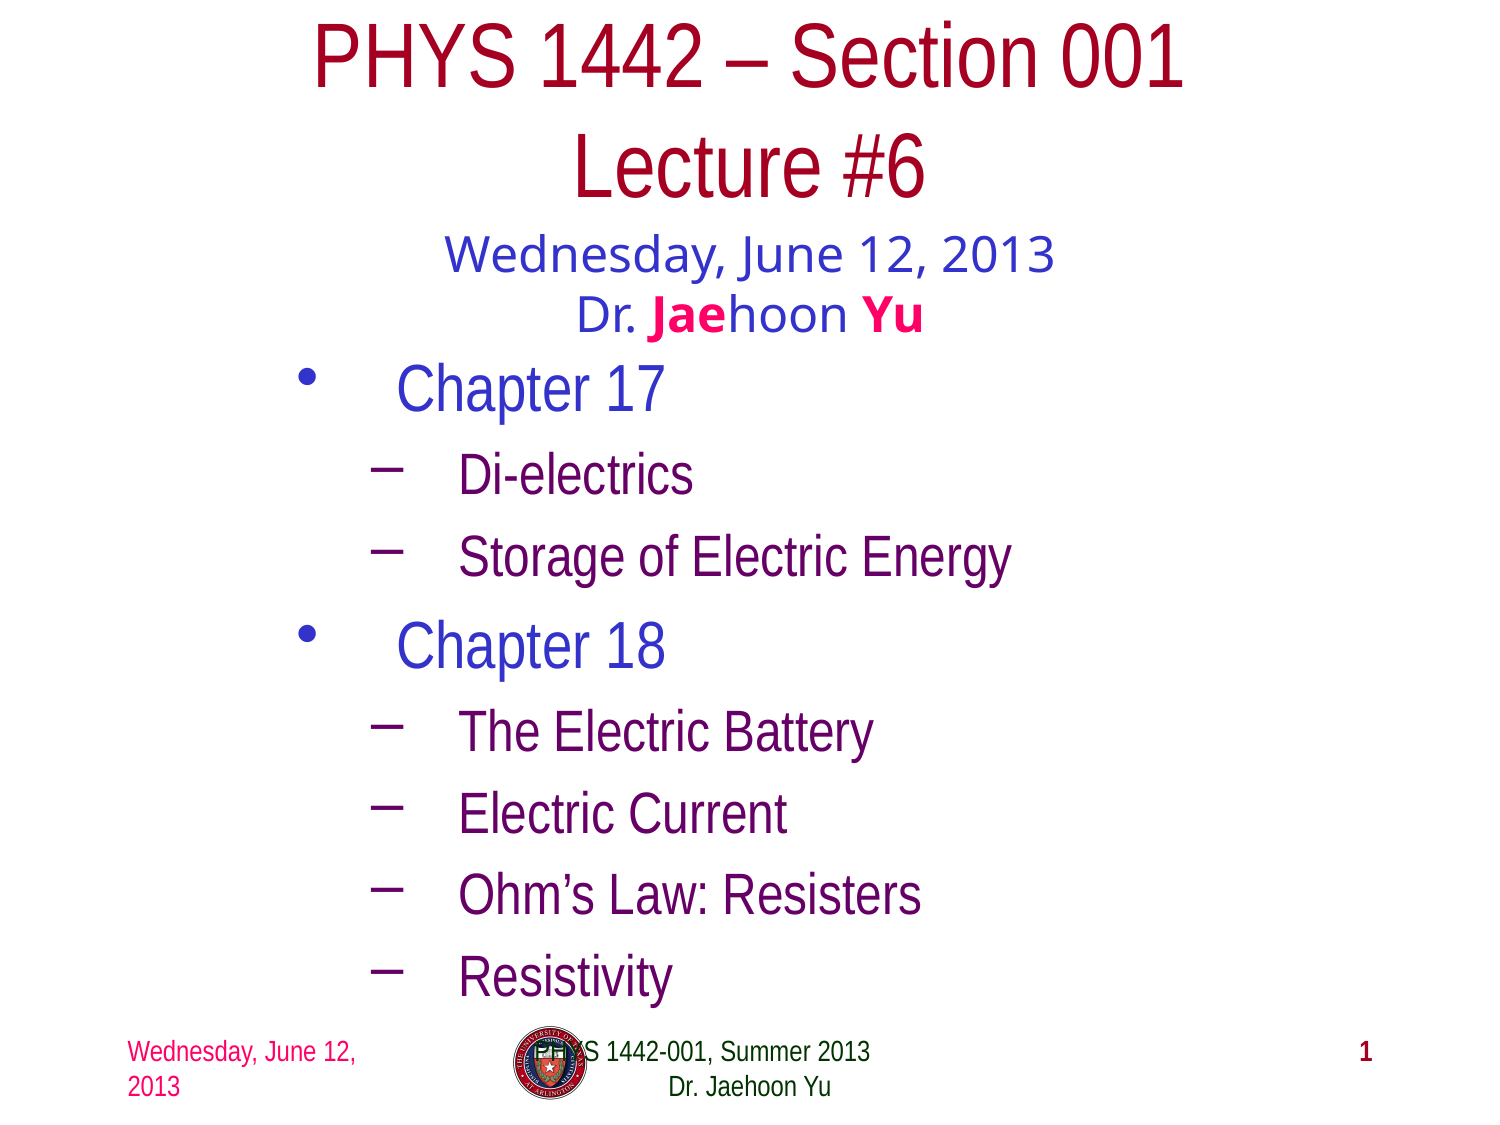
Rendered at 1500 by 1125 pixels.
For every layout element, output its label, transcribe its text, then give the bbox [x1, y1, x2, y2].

text_box Chapter 17 Di-electrics Storage of Electric Energy Chapter 18 The Electric Battery Electric Current Ohm’s Law: Resisters Resistivity [281, 337, 1300, 975]
footer PHYS 1442-001, Summer 2013 Dr. Jaehoon Yu [512, 1024, 988, 1101]
slide_number 1 [1074, 1024, 1388, 1101]
title PHYS 1442 – Section 001 Lecture #6 [112, 37, 1388, 176]
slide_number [112, 1024, 426, 1101]
text_box Wednesday, June 12, 2013 Dr. Jaehoon Yu [429, 215, 1071, 337]
